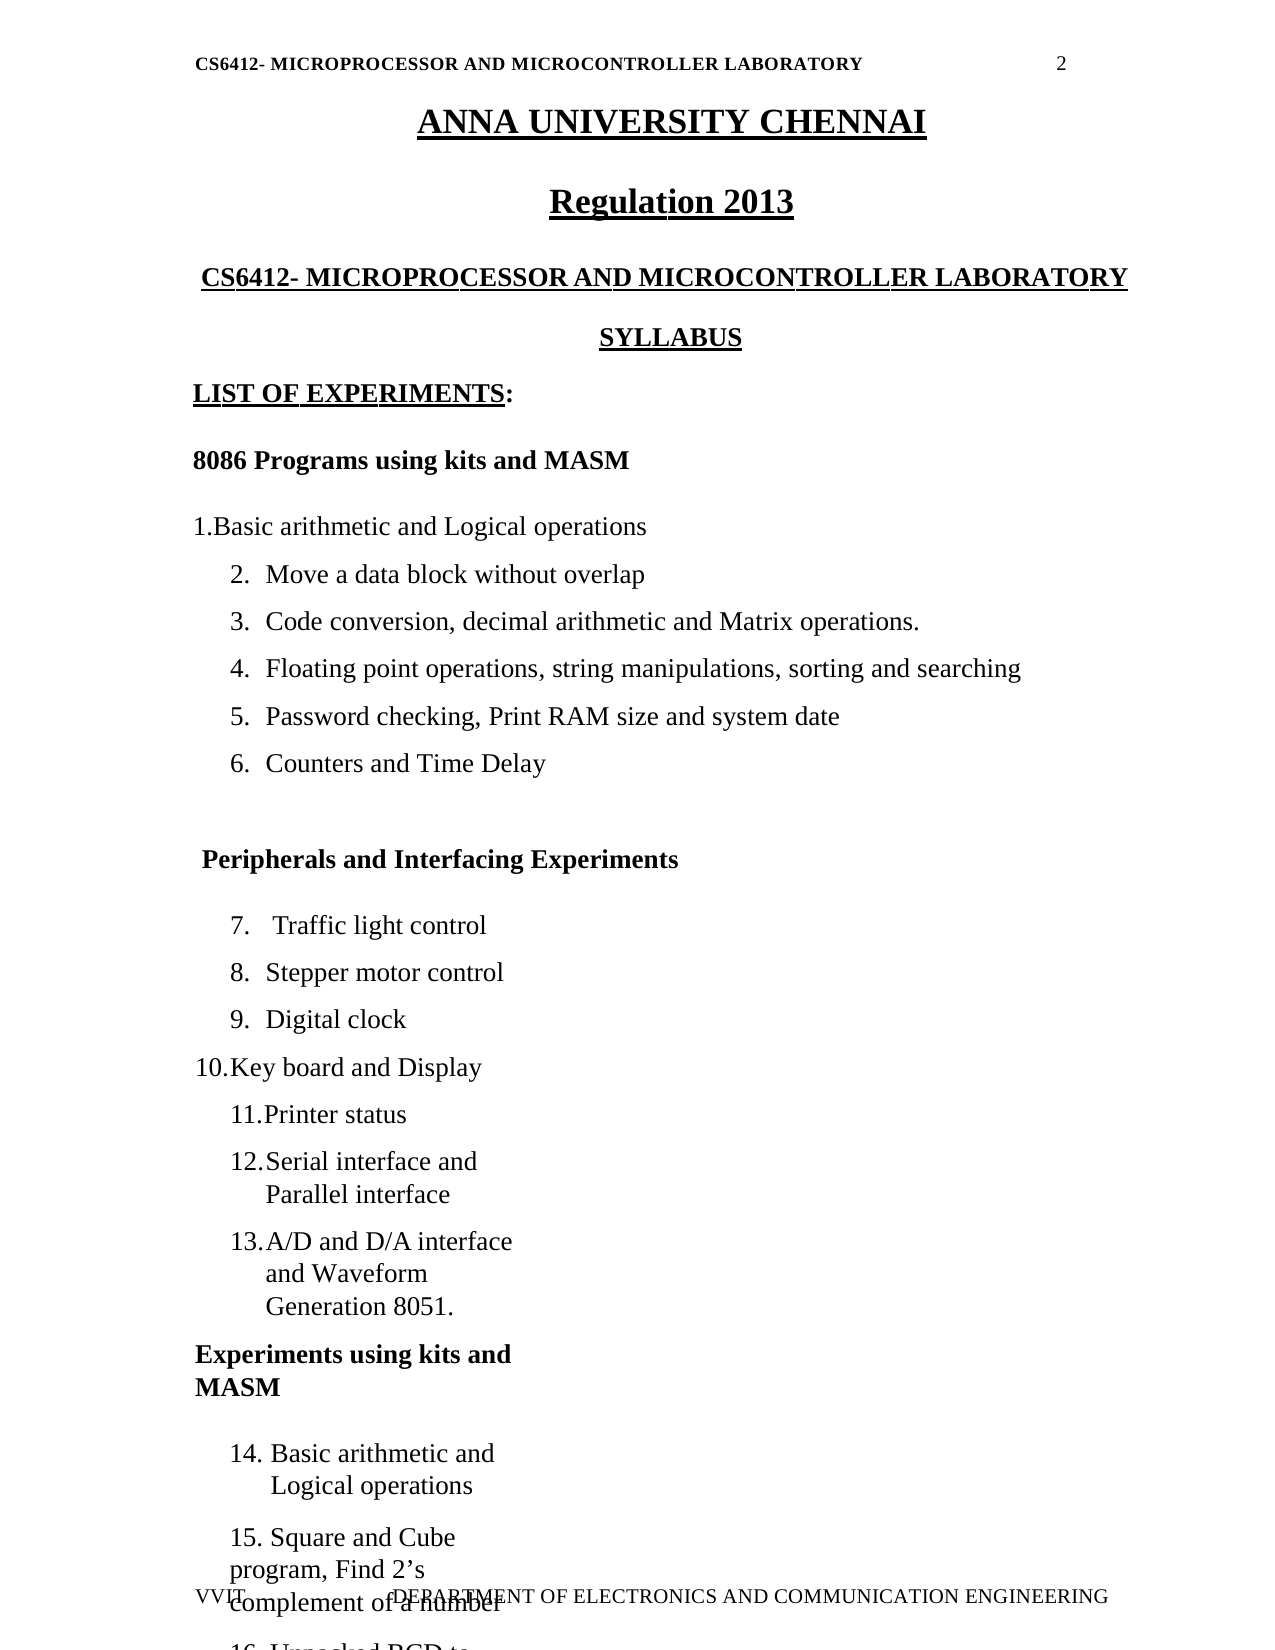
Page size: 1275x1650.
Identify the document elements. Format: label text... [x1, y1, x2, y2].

text_box ANNA UNIVERSITY CHENNAI Regulation 2013 CS6412- MICROPROCESSOR AND MICROCONTROLLER LABORATORY SYLLABUS LIST OF EXPERIMENTS: 8086 Programs using kits and MASM Basic arithmetic and Logical operations Move a data block without overlap Code conversion, decimal arithmetic and Matrix operations. Floating point operations, string manipulations, sorting and searching Password checking, Print RAM size and system date Counters and Time Delay Peripherals and Interfacing Experiments Traffic light control Stepper motor control Digital clock Key board and Display 11.Printer status Serial interface and Parallel interface A/D and D/A interface and Waveform Generation 8051. Experiments using kits and MASM Basic arithmetic and Logical operations 15. Square and Cube program, Find 2’s complement of a number 16. Unpacked BCD to ASCII TOTAL: 45 PERIODS [192, 98, 1151, 1547]
text_box VVIT [192, 1582, 249, 1610]
text_box 2 [1054, 49, 1070, 77]
text_box CS6412- MICROPROCESSOR AND MICROCONTROLLER LABORATORY [192, 51, 870, 77]
text_box DEPARTMENT OF ELECTRONICS AND COMMUNICATION ENGINEERING [390, 1582, 1122, 1610]
